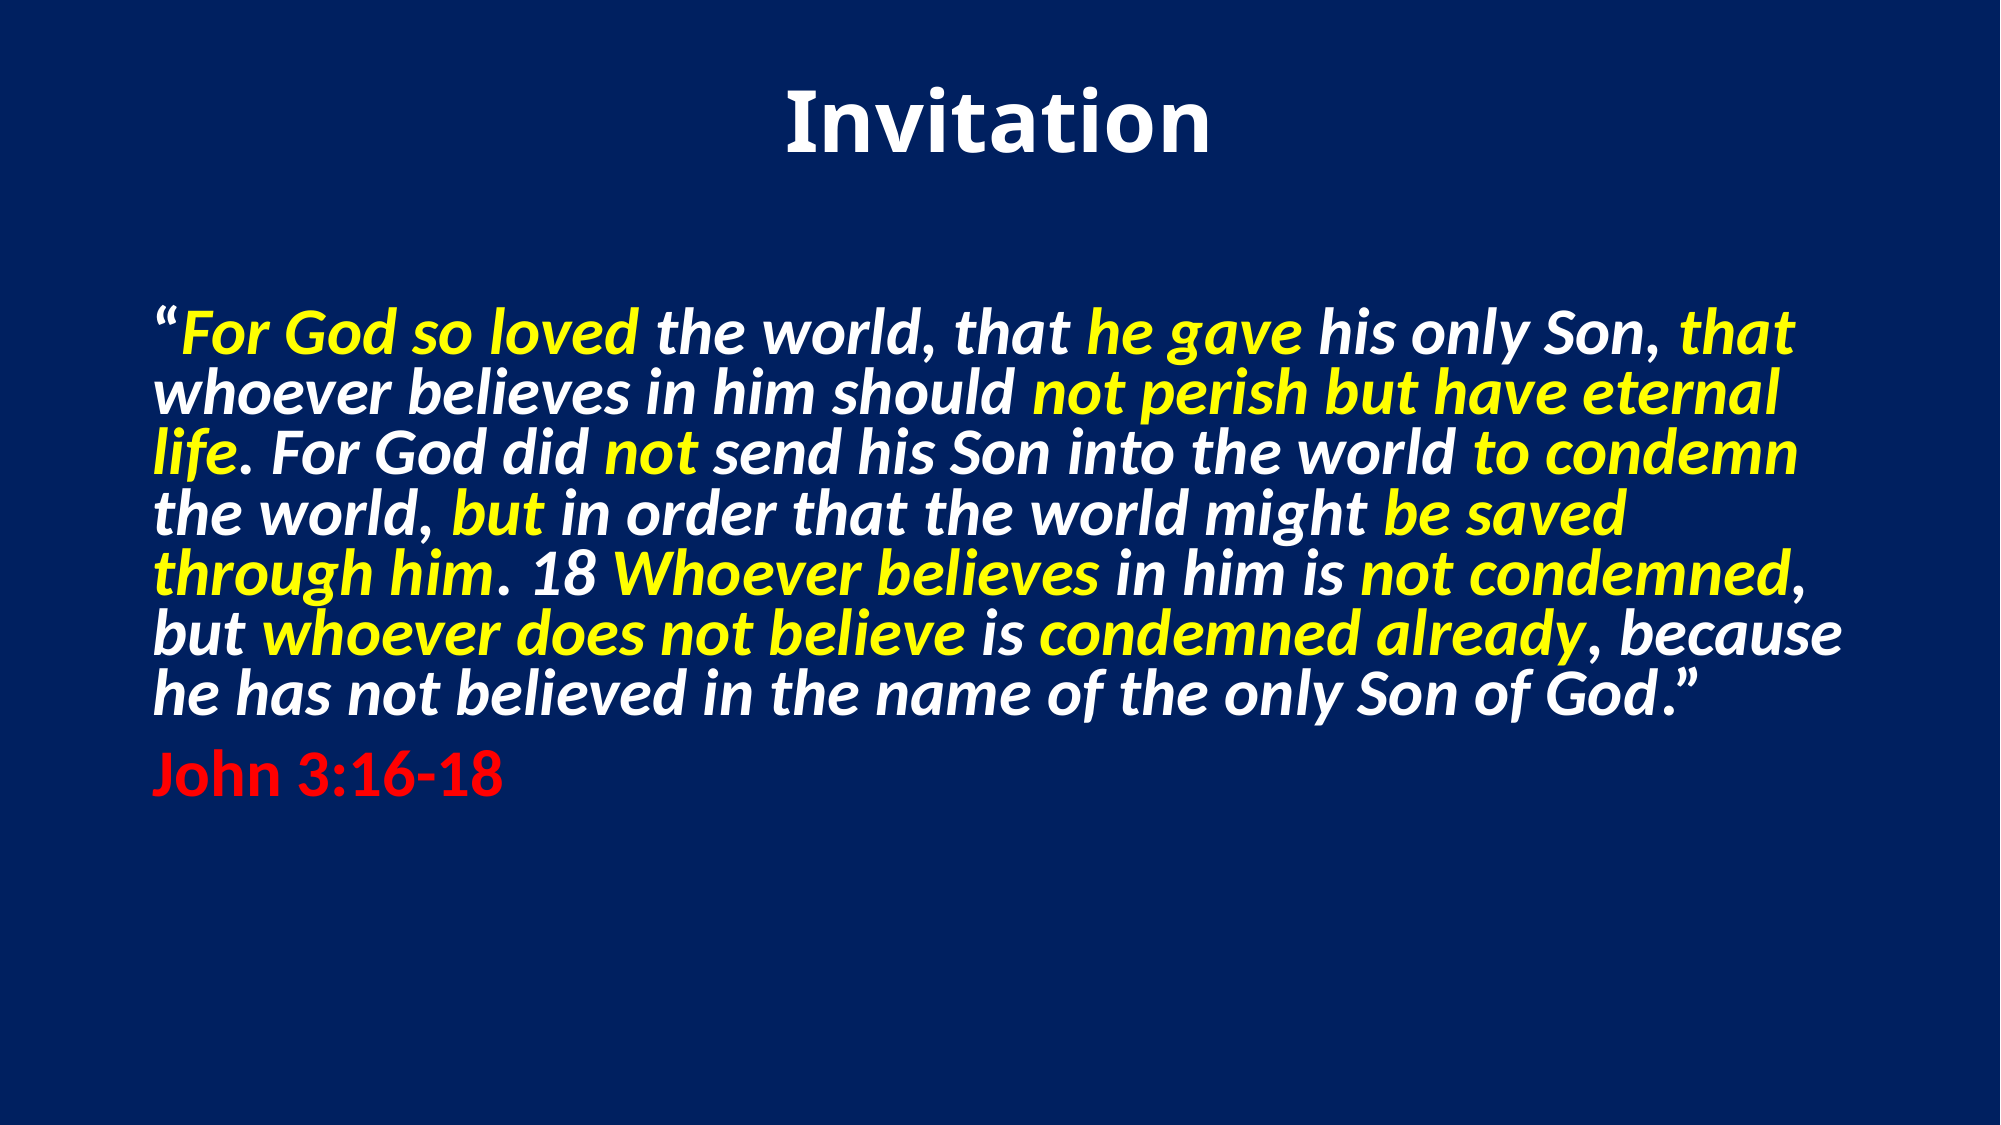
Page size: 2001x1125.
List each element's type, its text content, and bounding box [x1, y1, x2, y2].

title Invitation [137, 59, 1863, 299]
list “For God so loved the world, that he gave his only Son, that whoever believes in him should not perish but have eternal life. For God did not send his Son into the world to condemn the world, but in order that the world might be saved through him. 18 Whoever believes in him is not condemned, but whoever does not believe is condemned already, because he has not believed in the name of the only Son of God.” John 3:16-18 [137, 299, 1863, 1014]
